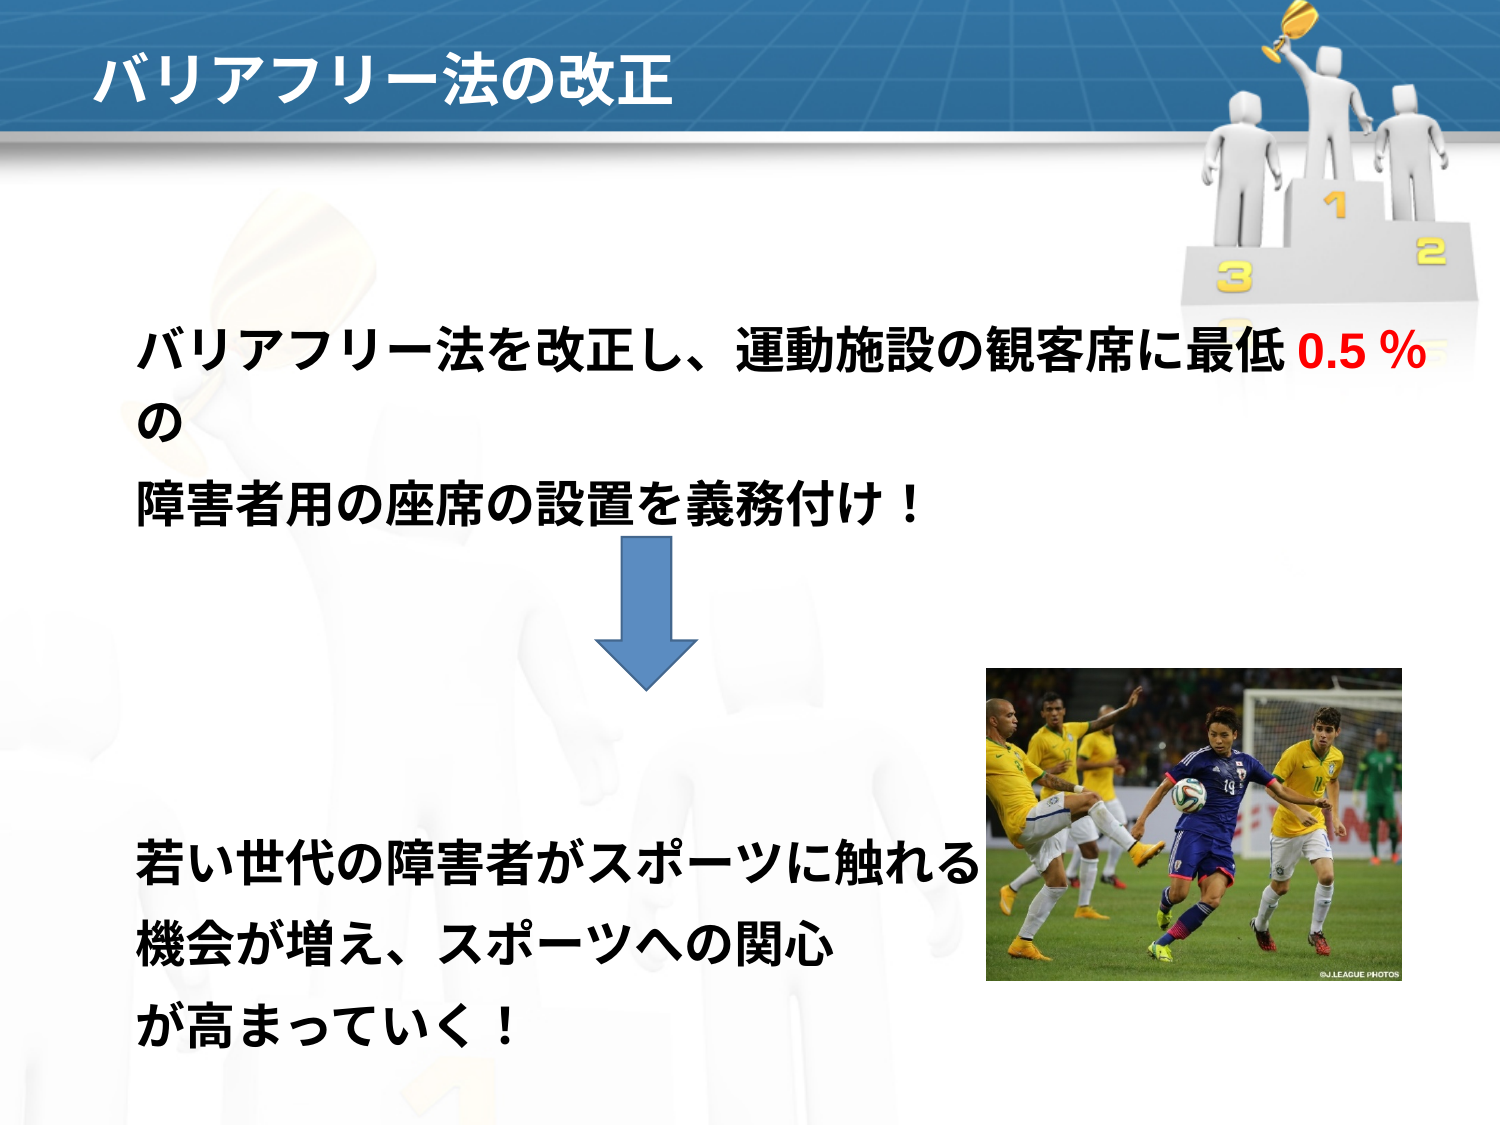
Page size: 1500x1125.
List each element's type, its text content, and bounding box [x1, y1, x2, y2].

picture [0, 0, 1500, 1125]
text_box [594, 535, 699, 692]
title バリアフリー法の改正 [76, 31, 1424, 126]
list バリアフリー法を改正し、運動施設の観客席に最低0.5％の 障害者用の座席の設置を義務付け！ 若い世代の障害者がスポーツに触れる 機会が増え、スポーツへの関心 が高まっていく！ [120, 243, 1467, 1095]
